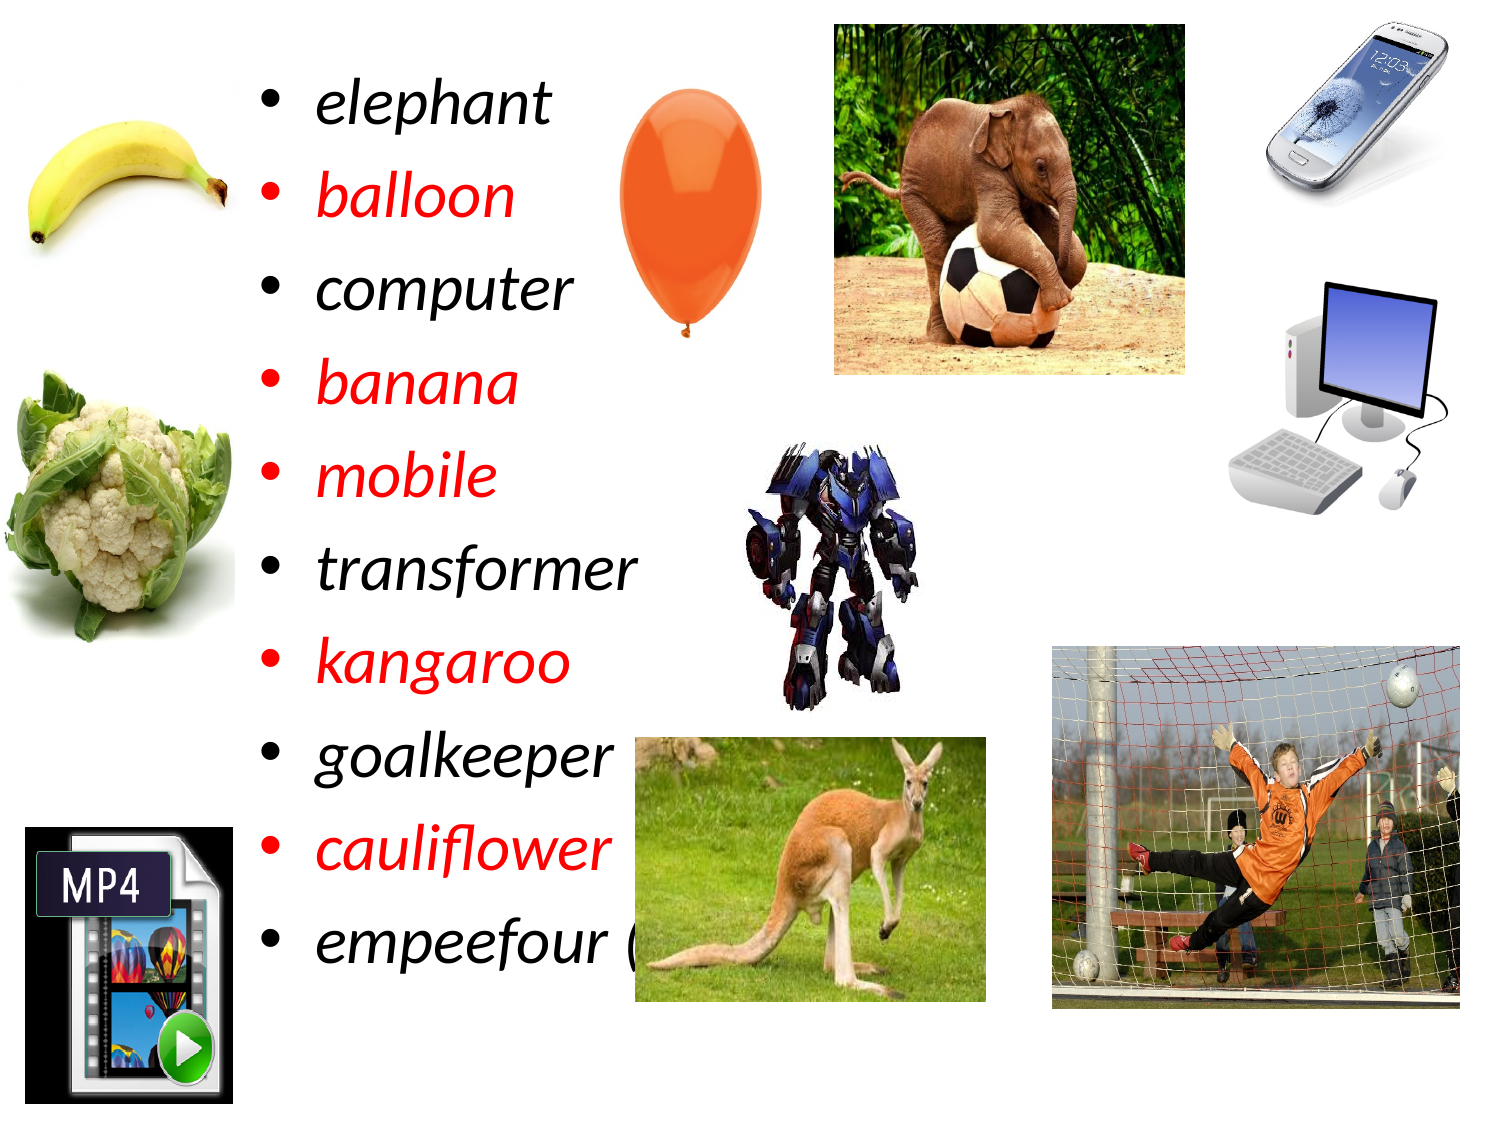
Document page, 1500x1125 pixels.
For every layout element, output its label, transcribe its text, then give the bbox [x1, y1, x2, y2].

picture [834, 24, 1185, 376]
picture [25, 827, 233, 1105]
picture [1052, 646, 1461, 1010]
picture [634, 737, 986, 1002]
picture [17, 80, 241, 280]
picture [584, 77, 785, 345]
picture [743, 422, 926, 726]
picture [1241, 11, 1477, 222]
picture [0, 368, 236, 648]
list elephant balloon computer banana mobile transformer kangaroo goalkeeper cauliflower empeefour (MP4) [243, 50, 1257, 1113]
picture [1201, 252, 1475, 544]
